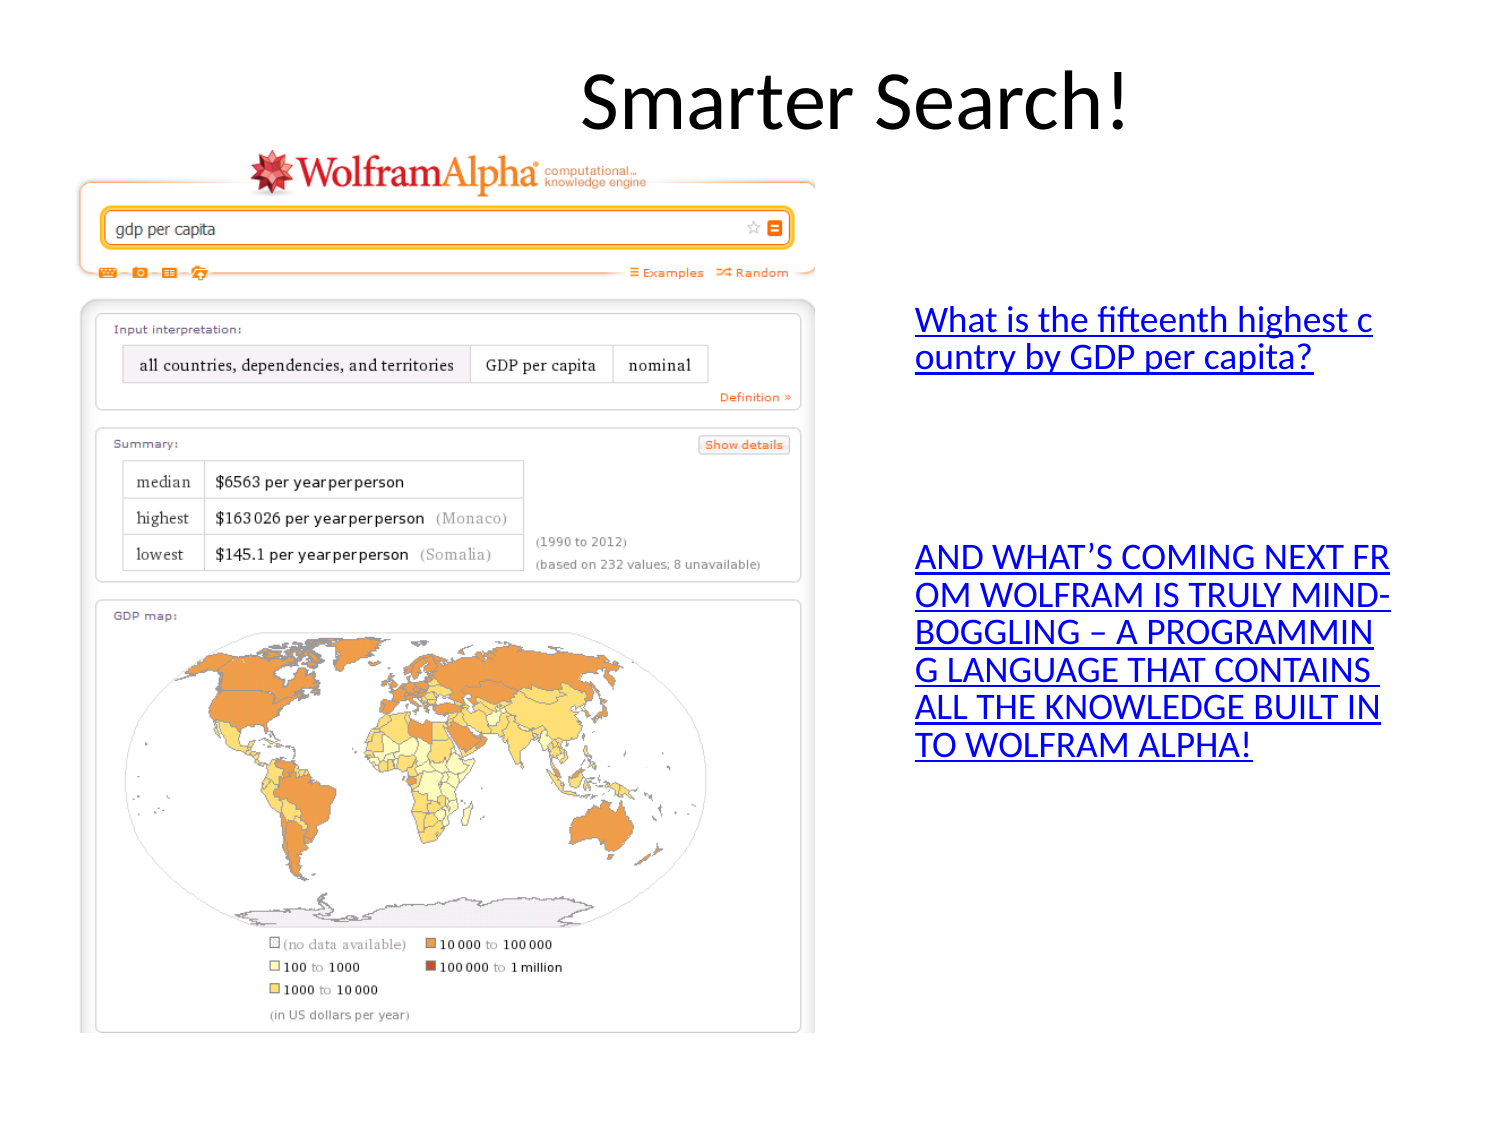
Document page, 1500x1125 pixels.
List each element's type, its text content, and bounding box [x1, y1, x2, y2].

title Smarter Search! [549, 37, 1163, 155]
text_box AND WHAT’S COMING NEXT FROM WOLFRAM IS TRULY MIND-BOGGLING – A PROGRAMMING LANGUAGE THAT CONTAINS ALL THE KNOWLEDGE BUILT INTO WOLFRAM ALPHA! [899, 524, 1413, 585]
text_box What is the fifteenth highest country by GDP per capita? [900, 287, 1400, 348]
picture [74, 149, 815, 1034]
